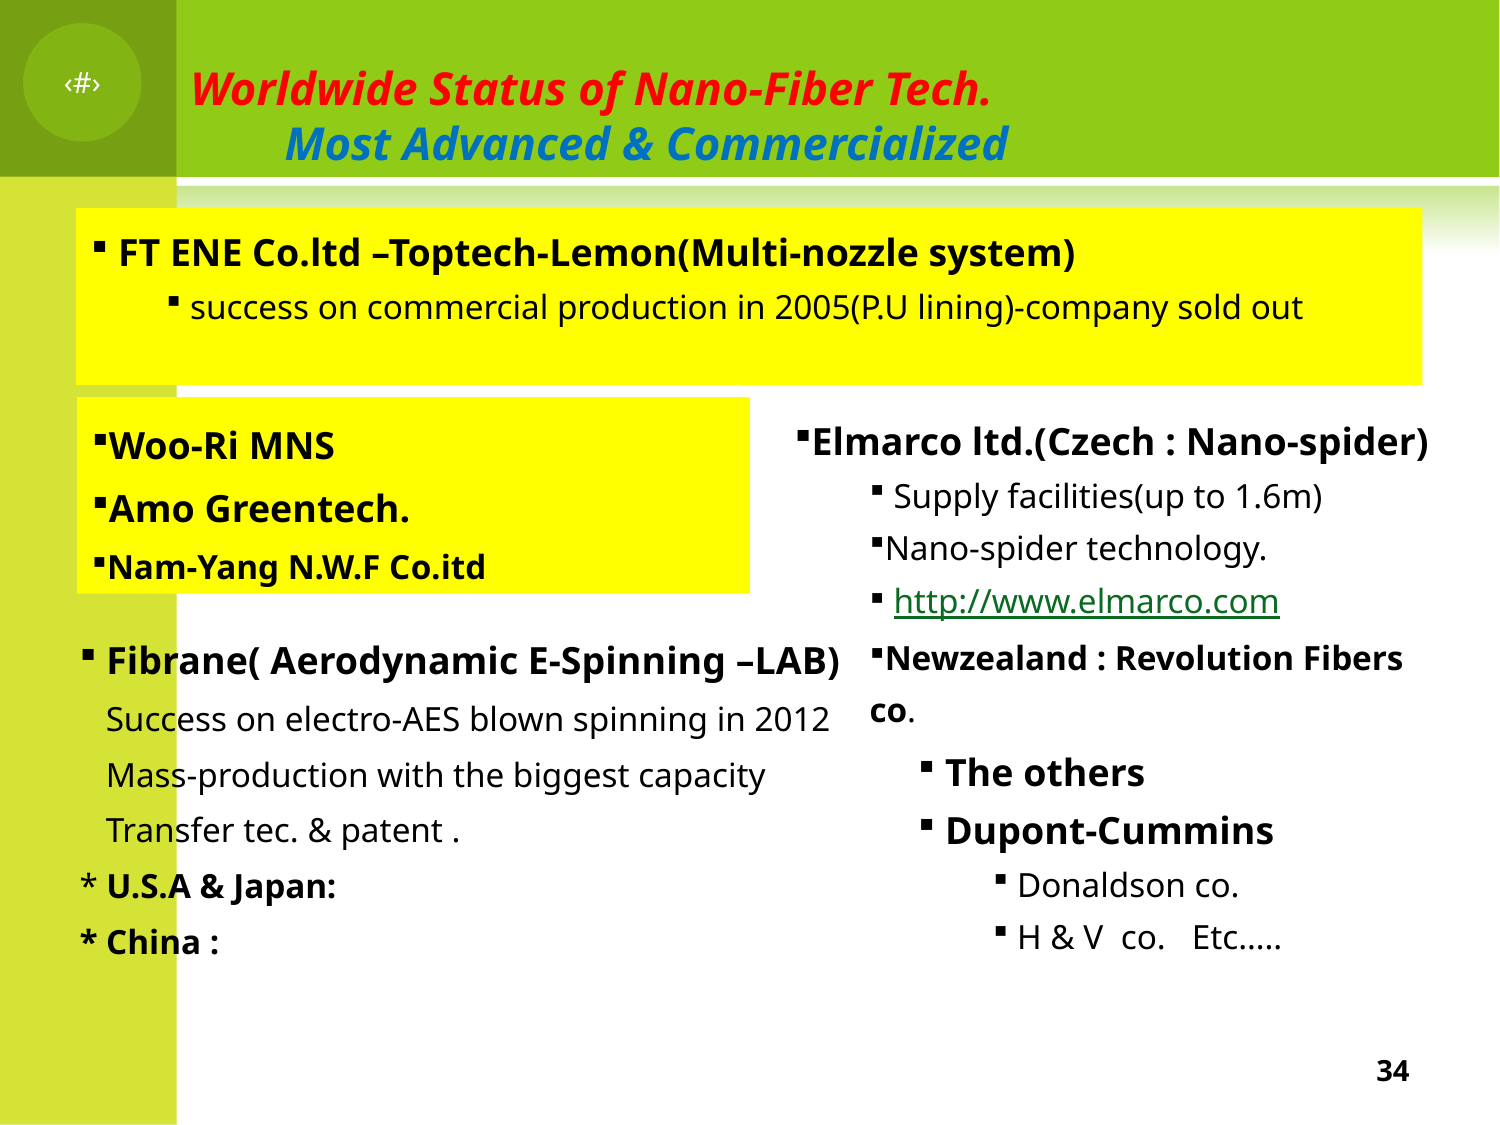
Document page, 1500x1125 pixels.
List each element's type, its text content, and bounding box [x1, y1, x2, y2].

text_box Woo-Ri MNS Amo Greentech. Nam-Yang N.W.F Co.itd [76, 397, 750, 594]
text_box Worldwide Status of Nano-Fiber Tech. Most Advanced & Commercialized [175, 0, 1418, 178]
picture [177, 0, 1500, 365]
text_box Elmarco ltd.(Czech : Nano-spider) Supply facilities(up to 1.6m) Nano-spider technology. http://www.elmarco.com Newzealand : Revolution Fibers co. [779, 397, 1453, 737]
text_box 34 [1074, 1042, 1425, 1103]
text_box FT ENE Co.ltd –Toptech-Lemon(Multi-nozzle system) success on commercial production in 2005(P.U lining)-company sold out [76, 207, 1423, 386]
text_box The others Dupont-Cummins Donaldson co. H & V co. Etc….. [903, 727, 1364, 964]
text_box Fibrane( Aerodynamic E-Spinning –LAB) Success on electro-AES blown spinning in 2012 Mass-production with the biggest capacity Transfer tec. & patent . * U.S.A & Japan: * China : [64, 611, 856, 1088]
